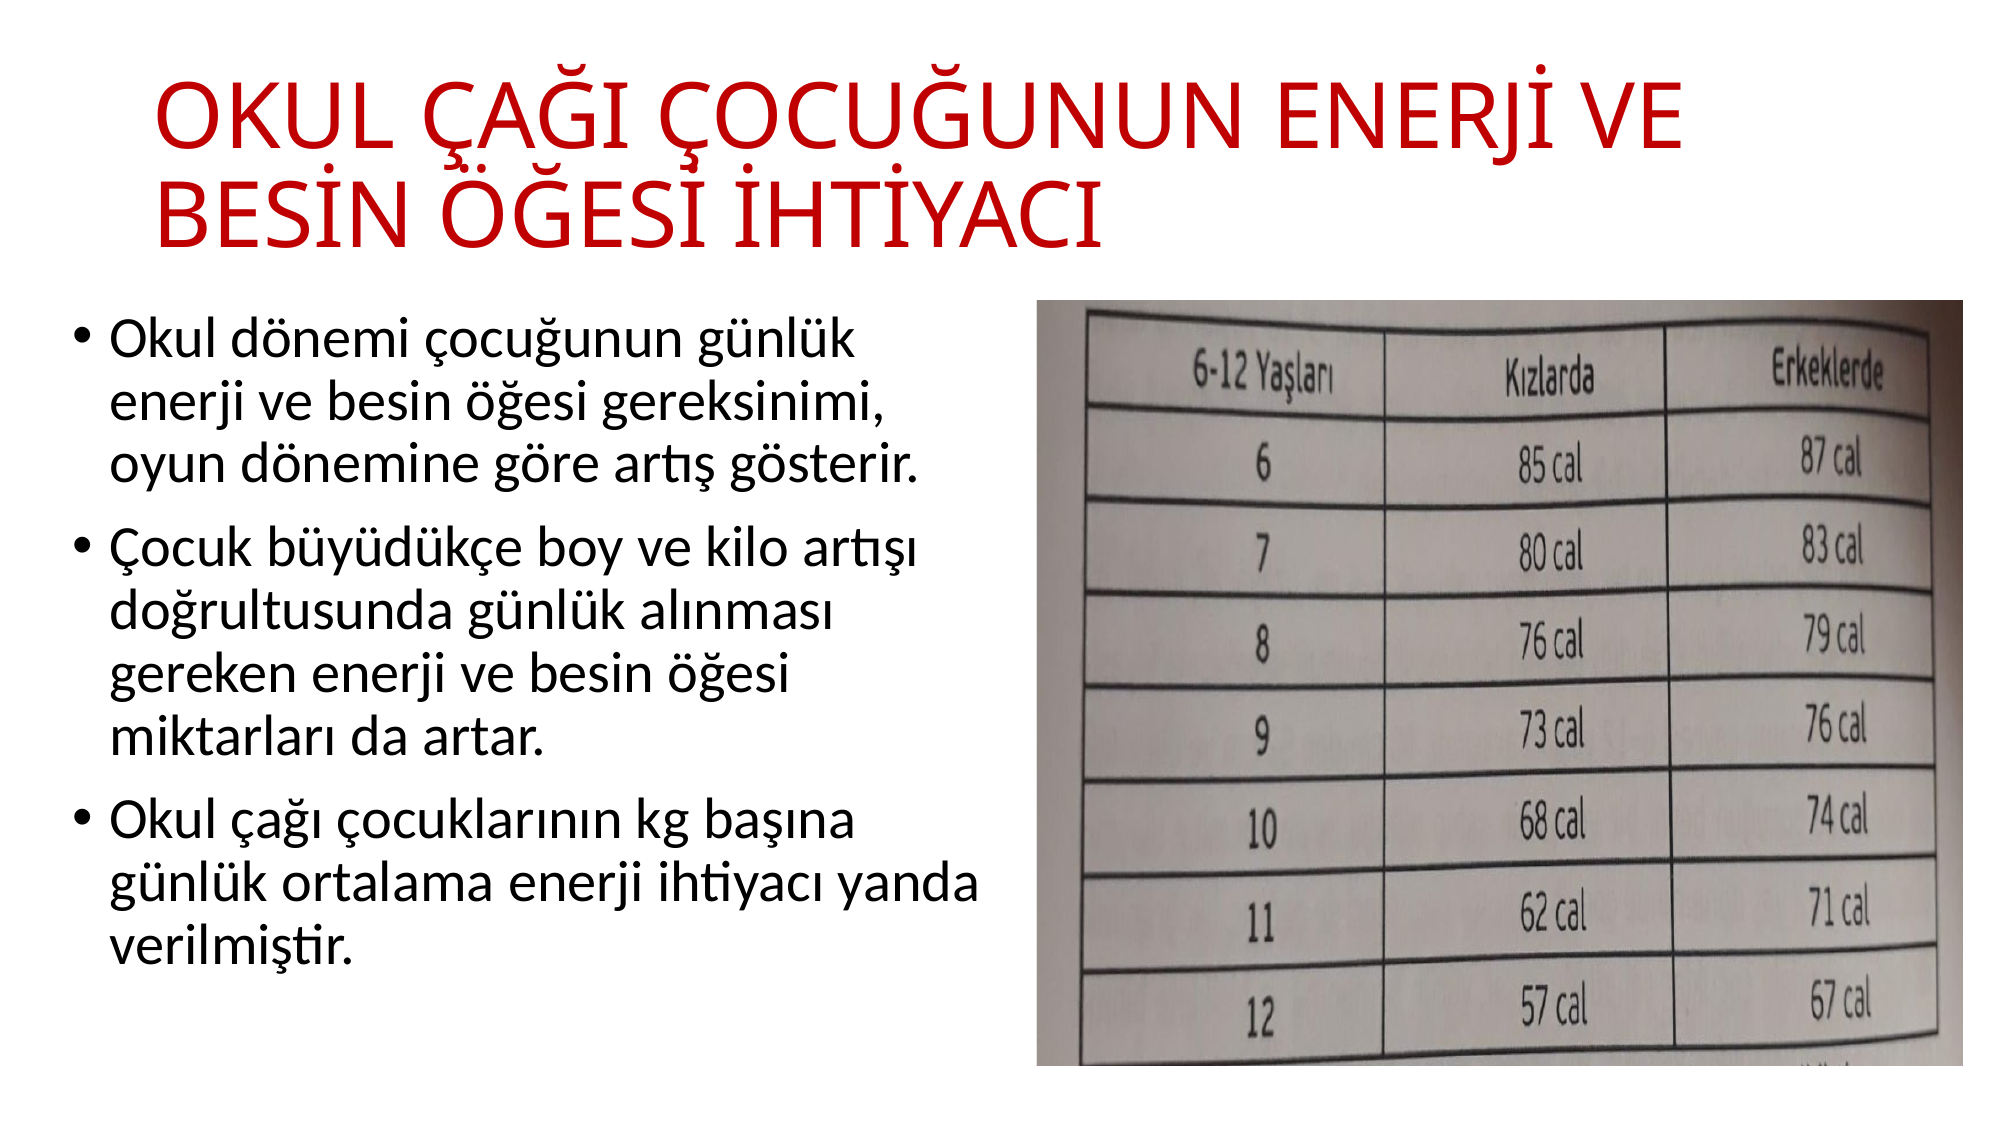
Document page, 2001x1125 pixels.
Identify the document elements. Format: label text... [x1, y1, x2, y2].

title OKUL ÇAĞI ÇOCUĞUNUN ENERJİ VE BESİN ÖĞESİ İHTİYACI [137, 59, 1863, 278]
list Okul dönemi çocuğunun günlük enerji ve besin öğesi gereksinimi, oyun dönemine göre artış gösterir. Çocuk büyüdükçe boy ve kilo artışı doğrultusunda günlük alınması gereken enerji ve besin öğesi miktarları da artar. Okul çağı çocuklarının kg başına günlük ortalama enerji ihtiyacı yanda verilmiştir. [57, 299, 1016, 1066]
picture [1037, 219, 1962, 1125]
